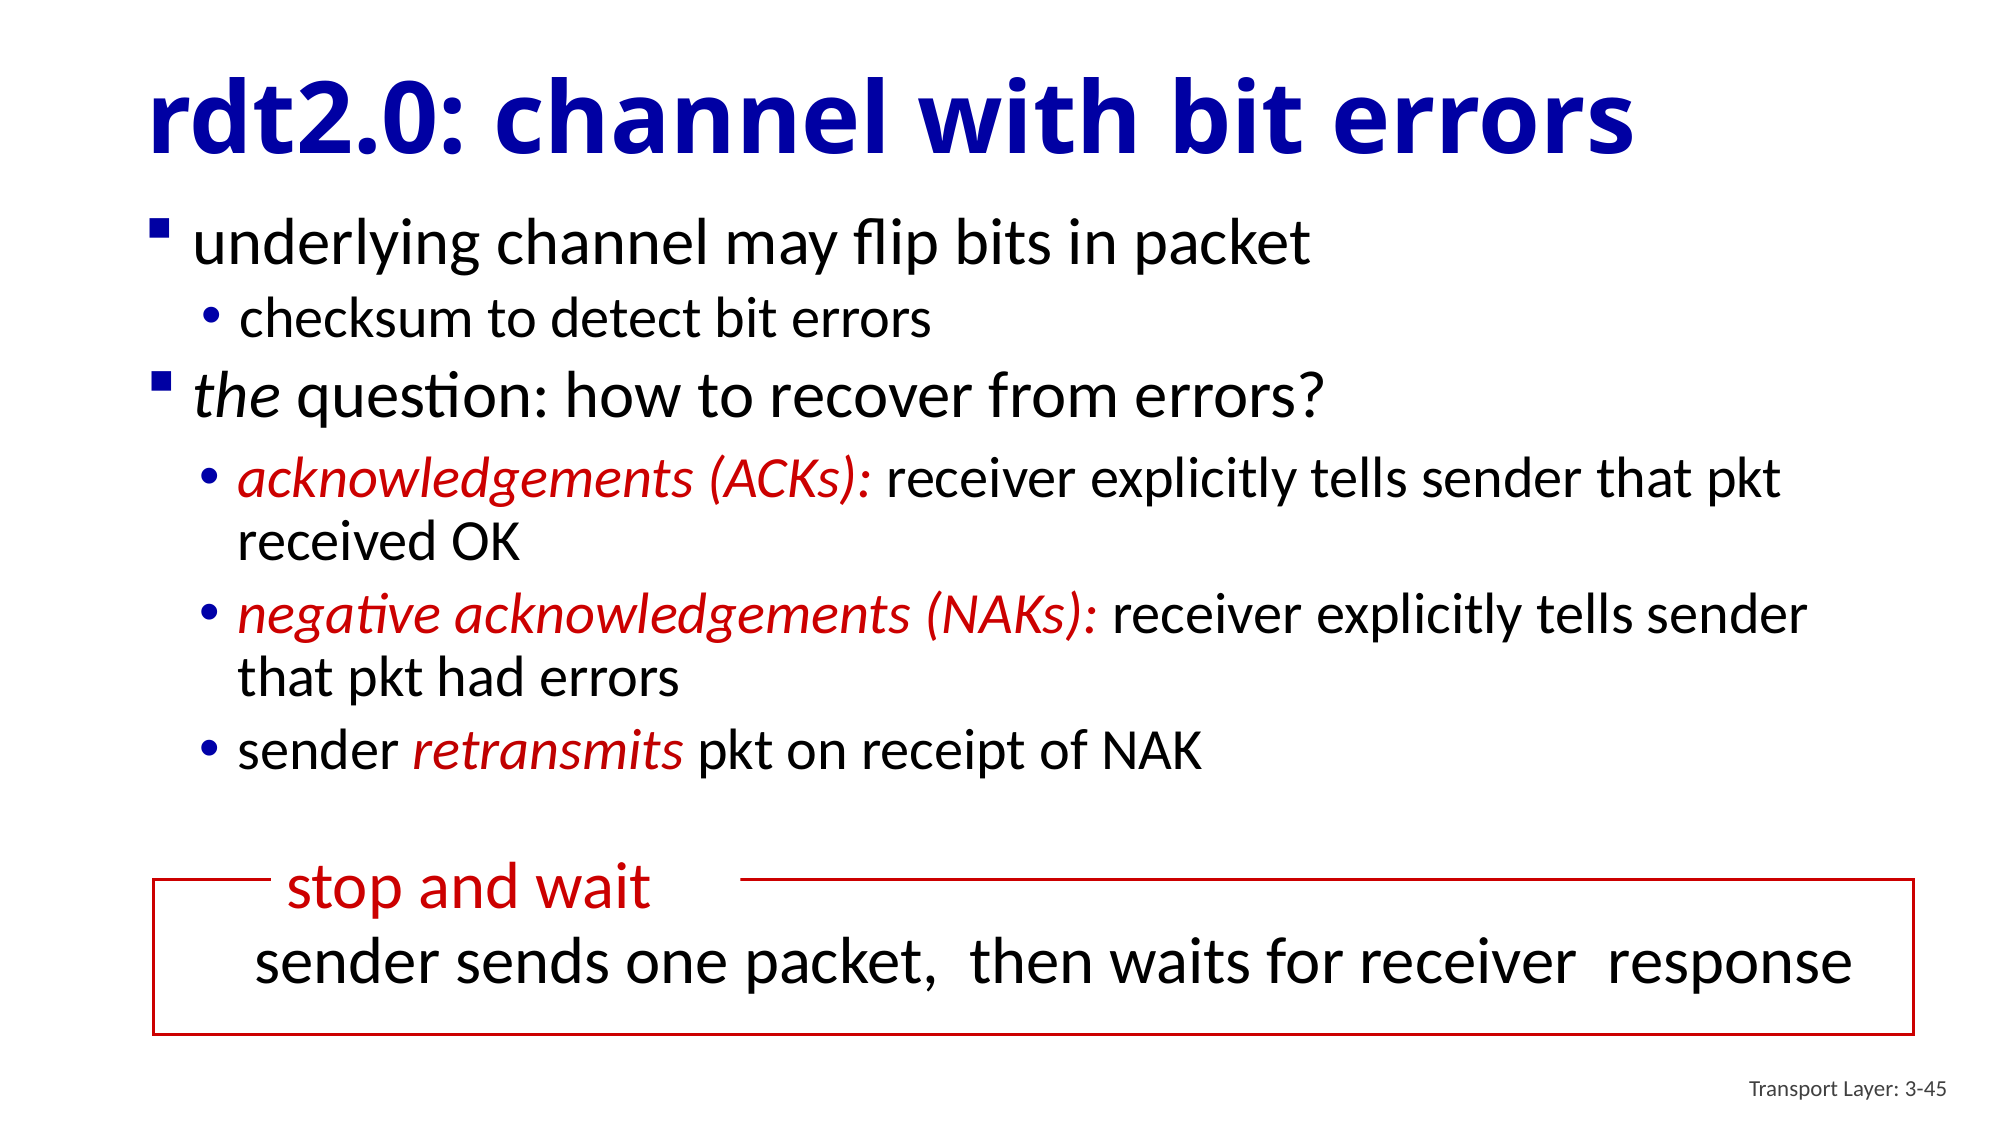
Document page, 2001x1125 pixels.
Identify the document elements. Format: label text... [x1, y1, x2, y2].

text_box acknowledgements (ACKs): receiver explicitly tells sender that pkt received OK negative acknowledgements (NAKs): receiver explicitly tells sender that pkt had errors sender retransmits pkt on receipt of NAK [108, 439, 1914, 794]
title rdt2.0: channel with bit errors [131, 47, 1952, 195]
text_box underlying channel may flip bits in packet checksum to detect bit errors the question: how to recover from errors? [110, 208, 1932, 939]
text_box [153, 834, 1914, 1076]
slide_number Transport Layer: 3-45 [1512, 1056, 1963, 1117]
